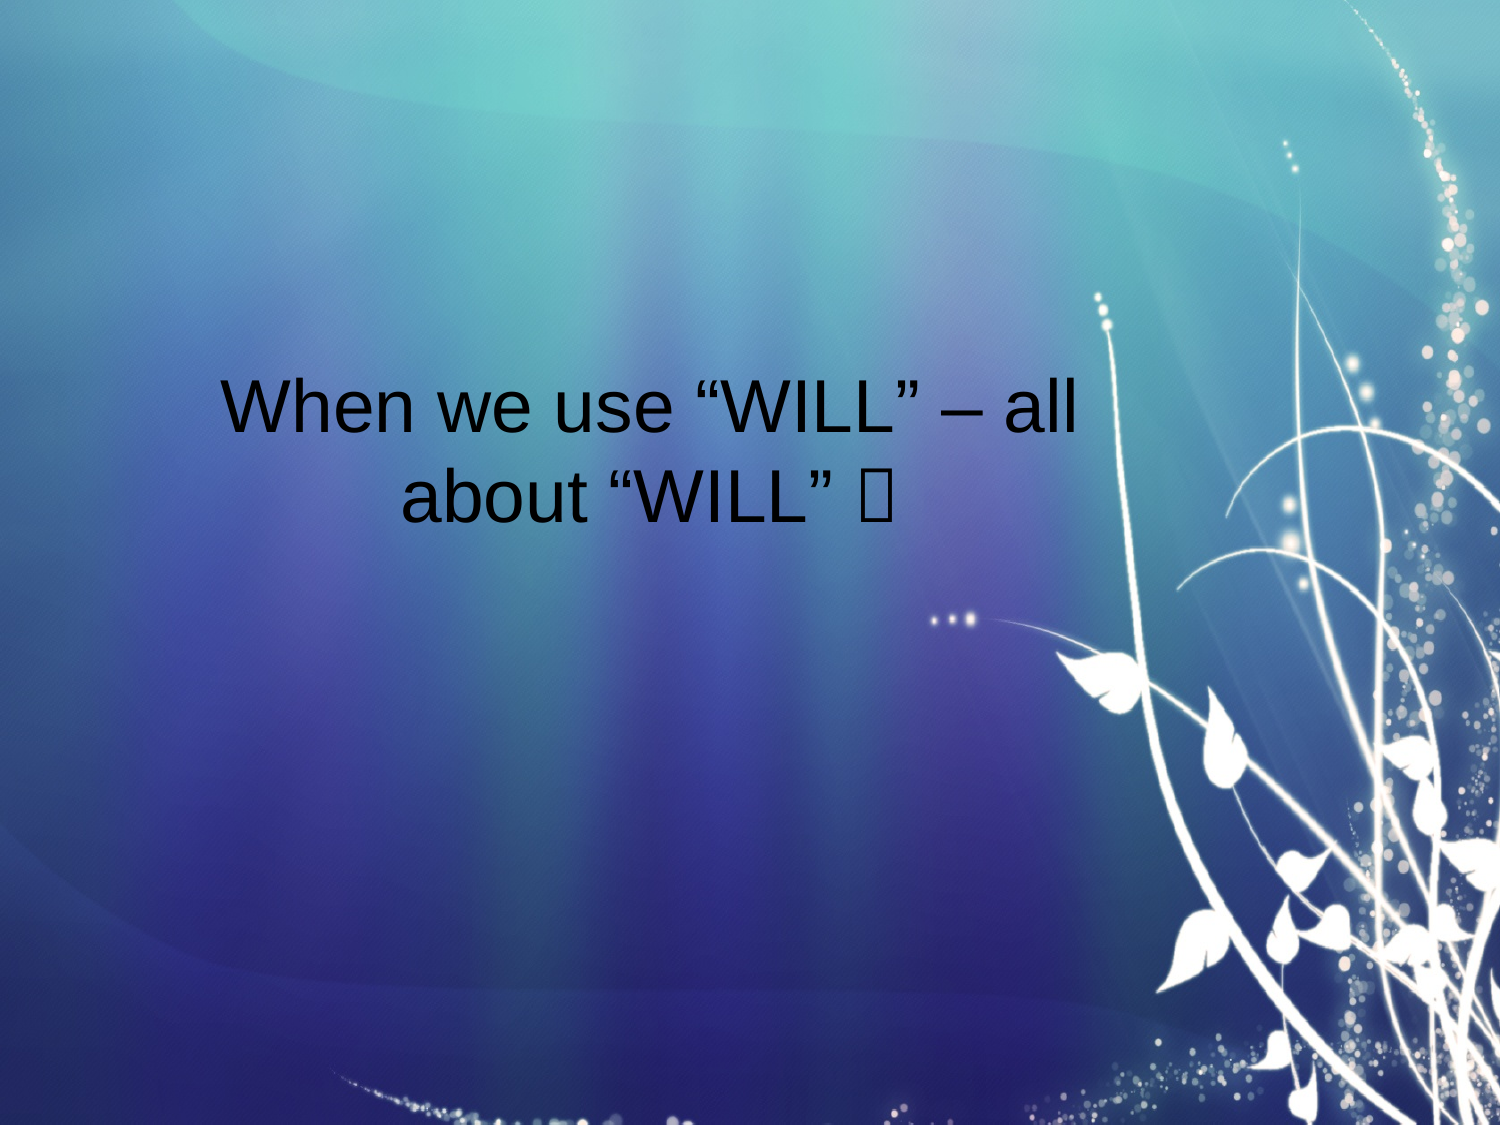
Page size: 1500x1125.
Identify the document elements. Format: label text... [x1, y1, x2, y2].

title When we use “WILL” – all about “WILL”  [187, 350, 1113, 625]
picture [0, 0, 1500, 1125]
